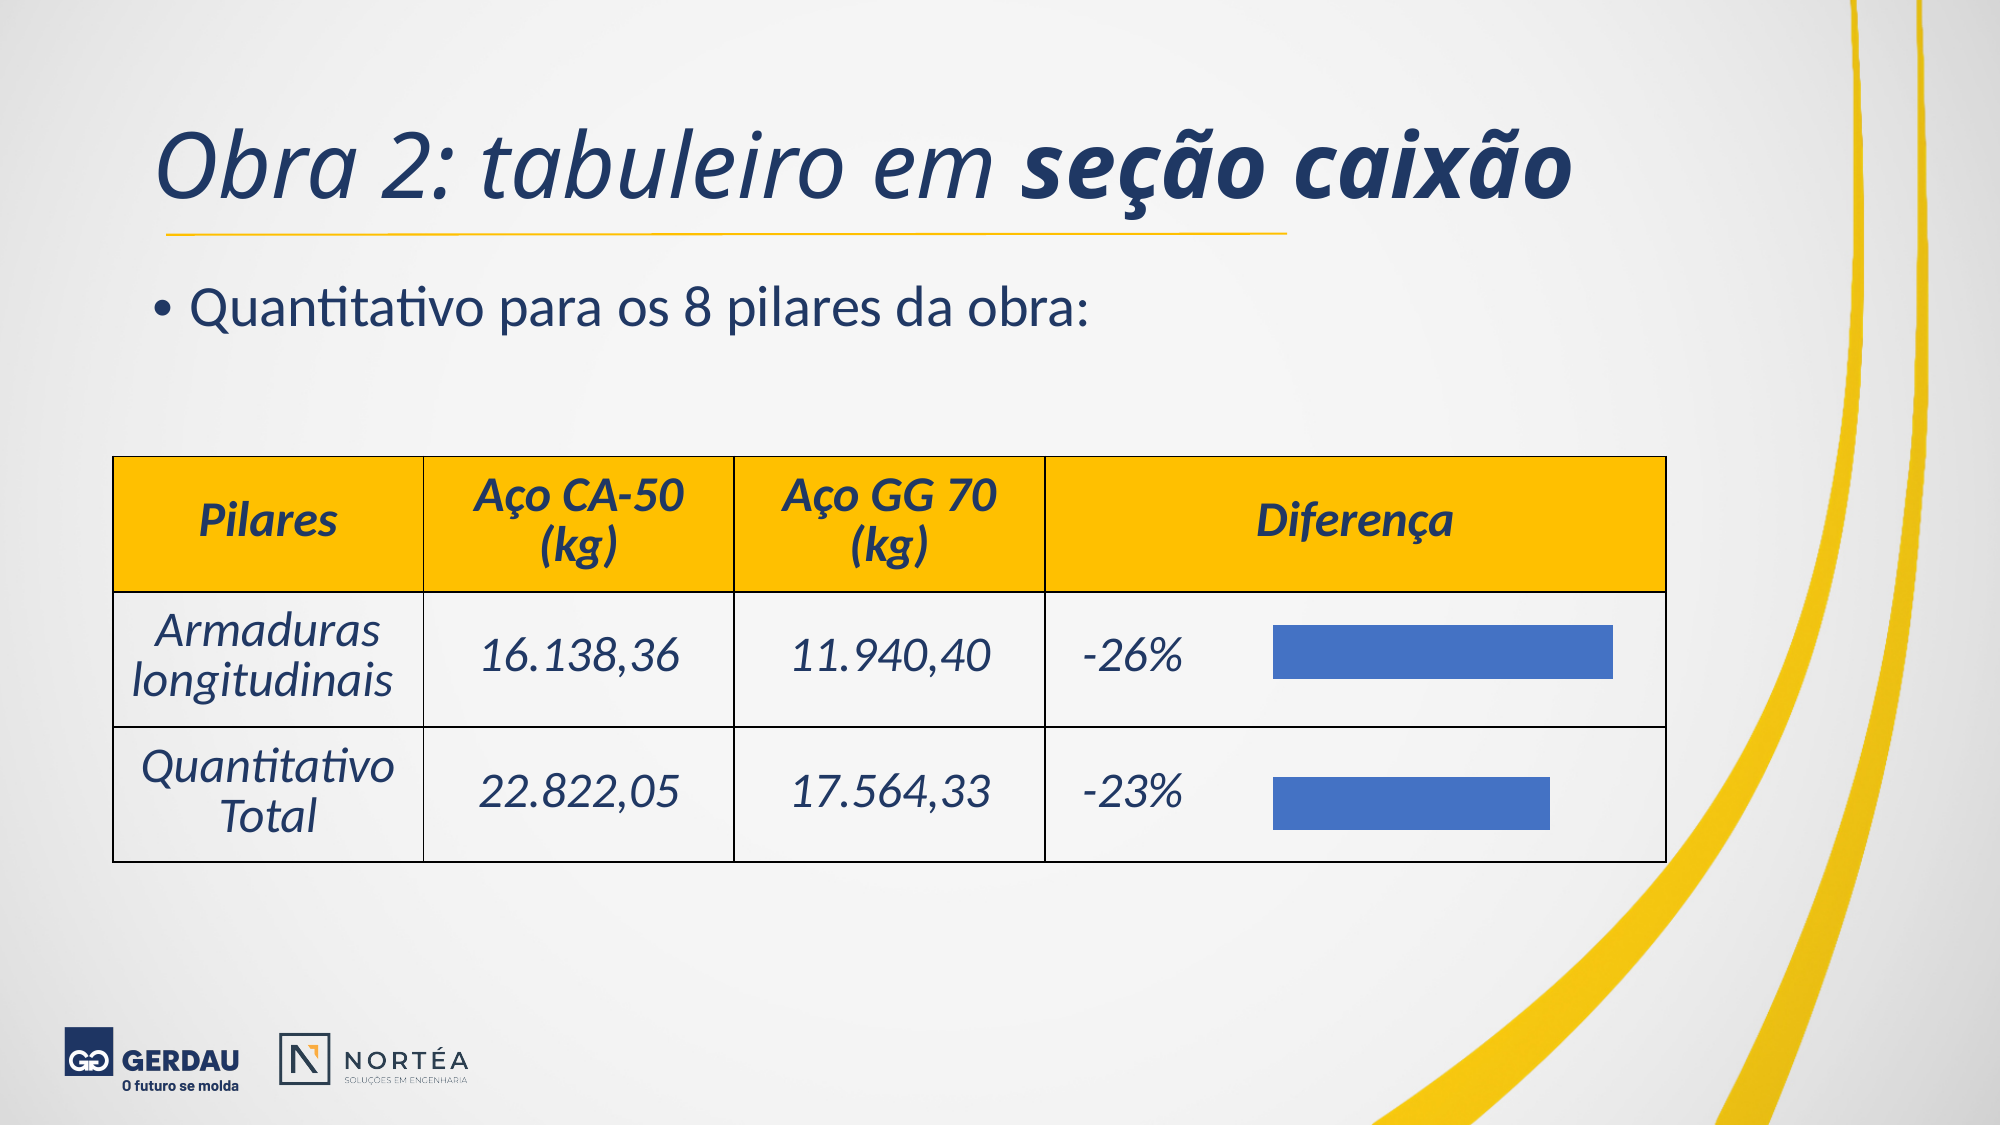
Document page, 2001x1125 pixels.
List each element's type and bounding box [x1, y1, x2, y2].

picture [0, 0, 2000, 1125]
chart [1265, 570, 1642, 886]
